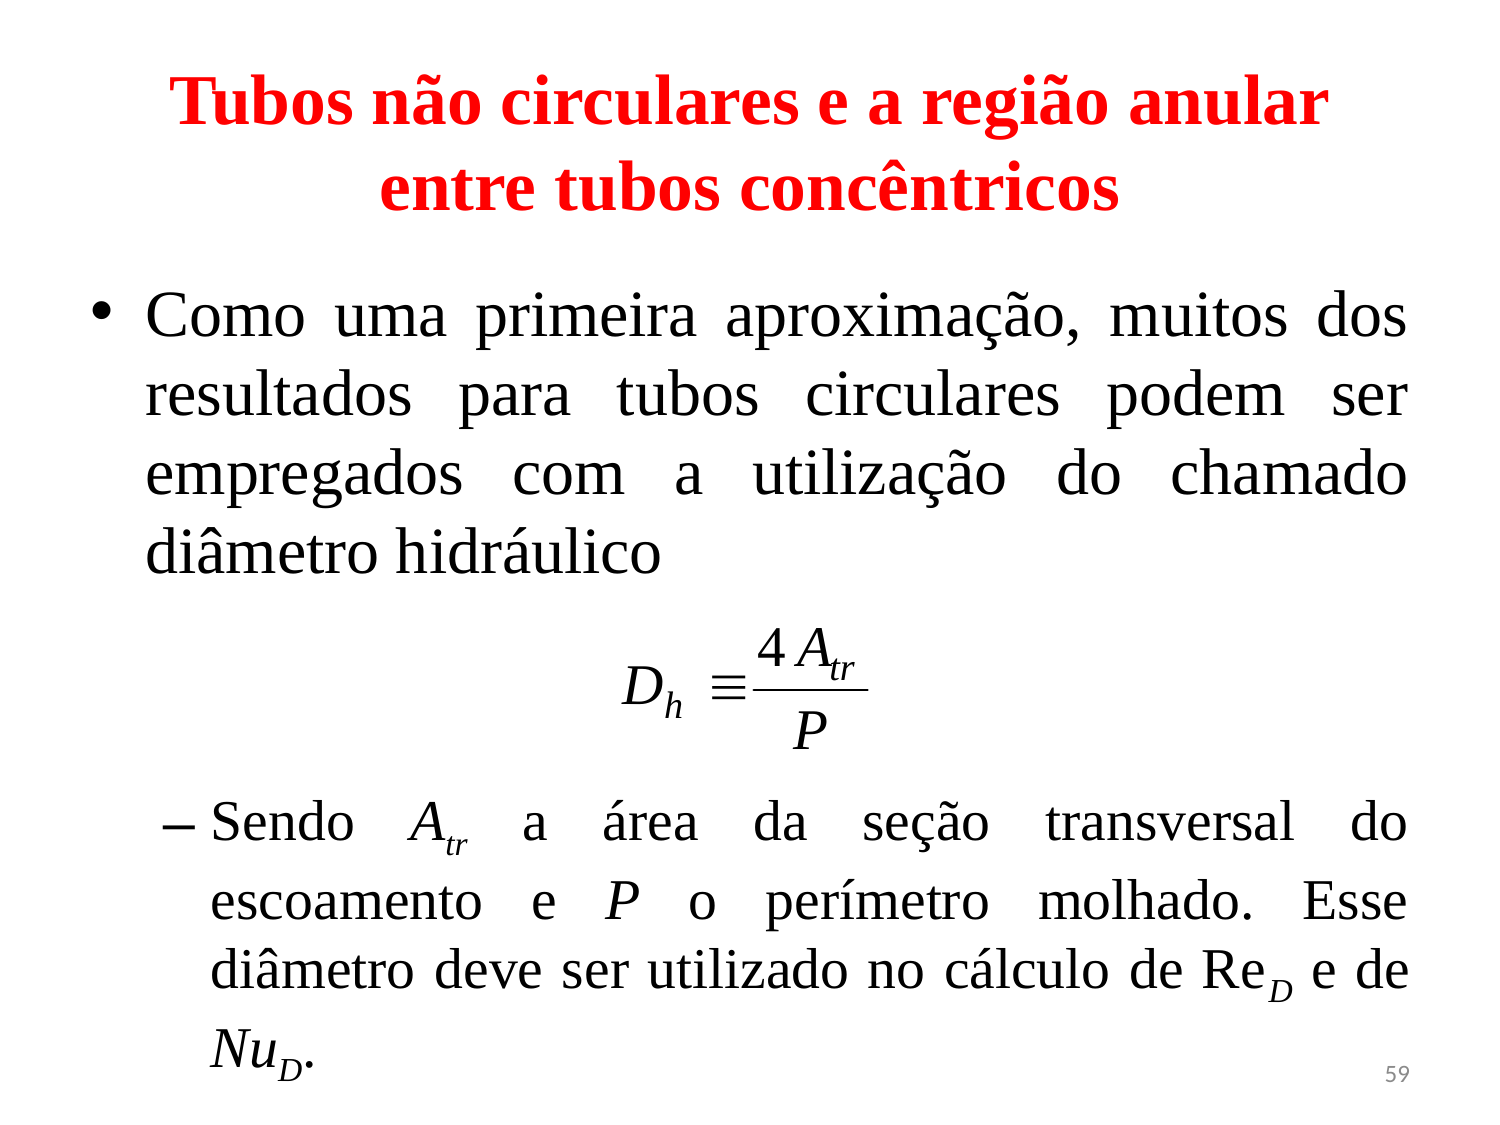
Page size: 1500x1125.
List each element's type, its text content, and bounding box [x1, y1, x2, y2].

title Tubos não circulares e a região anular entre tubos concêntricos [75, 45, 1425, 233]
list Como uma primeira aproximação, muitos dos resultados para tubos circulares podem ser empregados com a utilização do chamado diâmetro hidráulico Sendo Atr a área da seção transversal do escoamento e P o perímetro molhado. Esse diâmetro deve ser utilizado no cálculo de ReD e de NuD. [75, 262, 1425, 1102]
slide_number 59 [1074, 1042, 1425, 1103]
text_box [611, 608, 880, 762]
